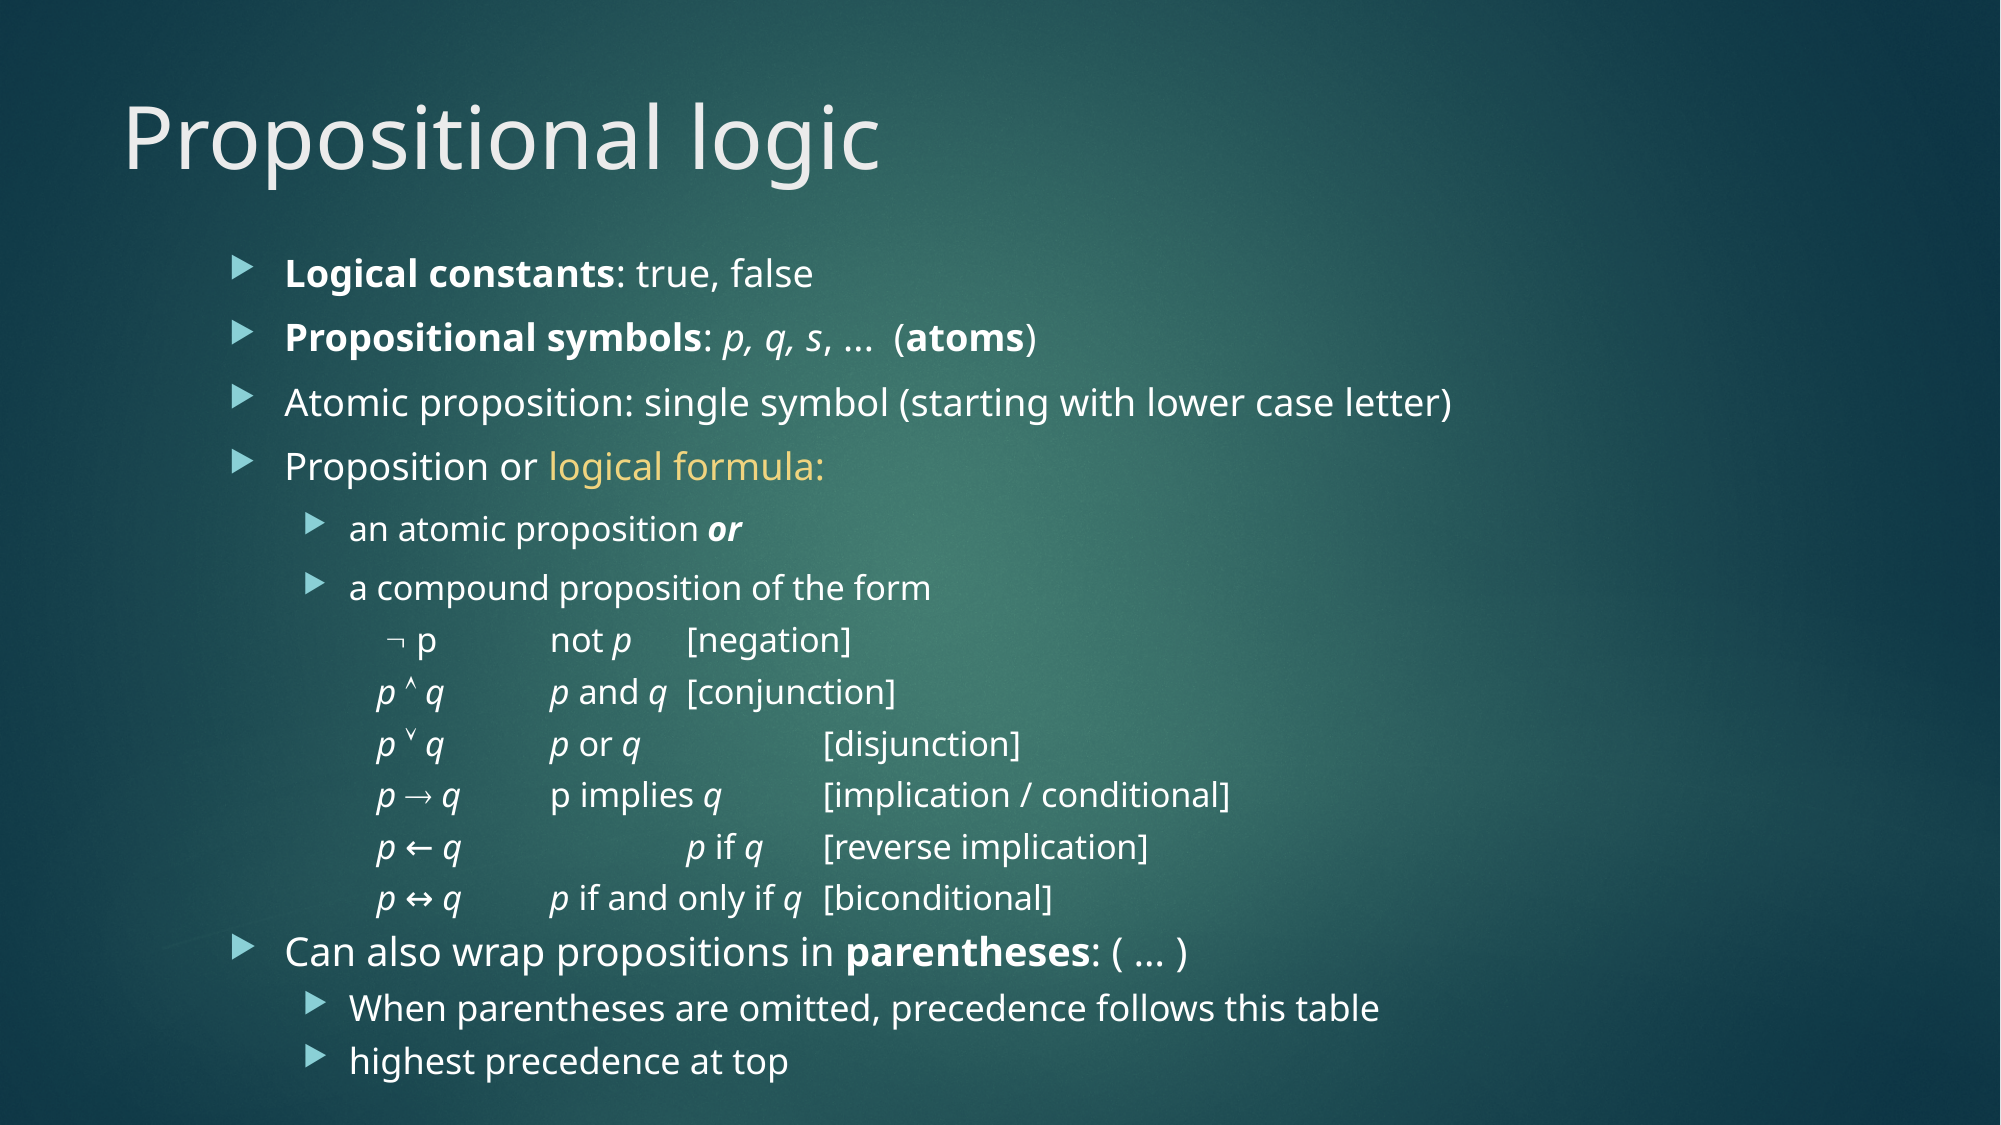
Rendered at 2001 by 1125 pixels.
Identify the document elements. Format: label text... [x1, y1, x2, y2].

title Propositional logic [106, 74, 1649, 304]
list Logical constants: true, false Propositional symbols: p, q, s, ... (atoms) Atomic proposition: single symbol (starting with lower case letter) Proposition or logical formula: an atomic proposition or a compound proposition of the form  p not p [negation] p  q p and q [conjunction] p  q p or q [disjunction] p  q p implies q [implication / conditional] p ← q p if q [reverse implication] p ↔ q p if and only if q [biconditional] Can also wrap propositions in parentheses: ( … ) When parentheses are omitted, precedence follows this table highest precedence at top [214, 241, 1638, 1095]
